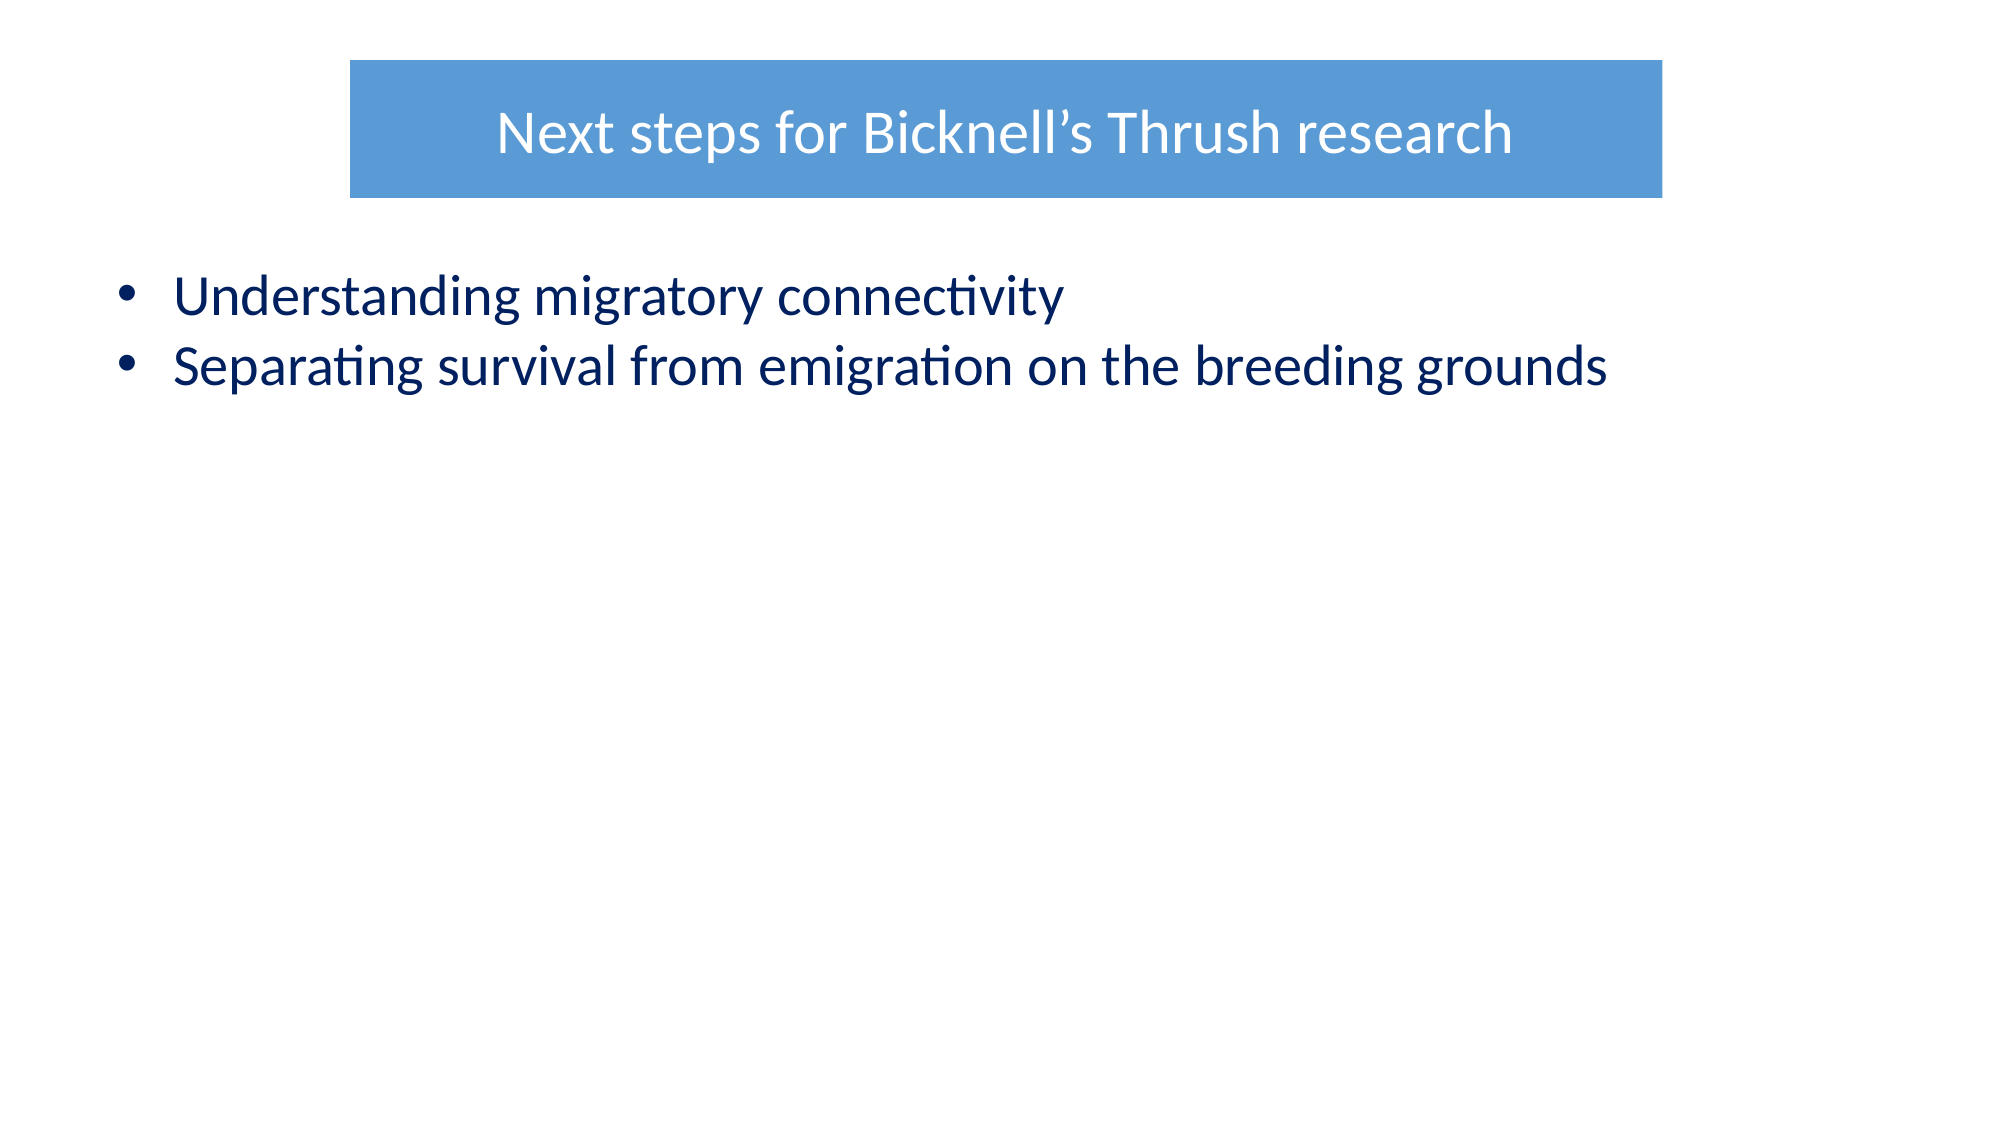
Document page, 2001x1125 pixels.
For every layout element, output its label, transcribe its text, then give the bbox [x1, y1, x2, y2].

text_box Understanding migratory connectivity Separating survival from emigration on the breeding grounds [102, 249, 1769, 405]
text_box Next steps for Bicknell’s Thrush research [350, 60, 1663, 198]
